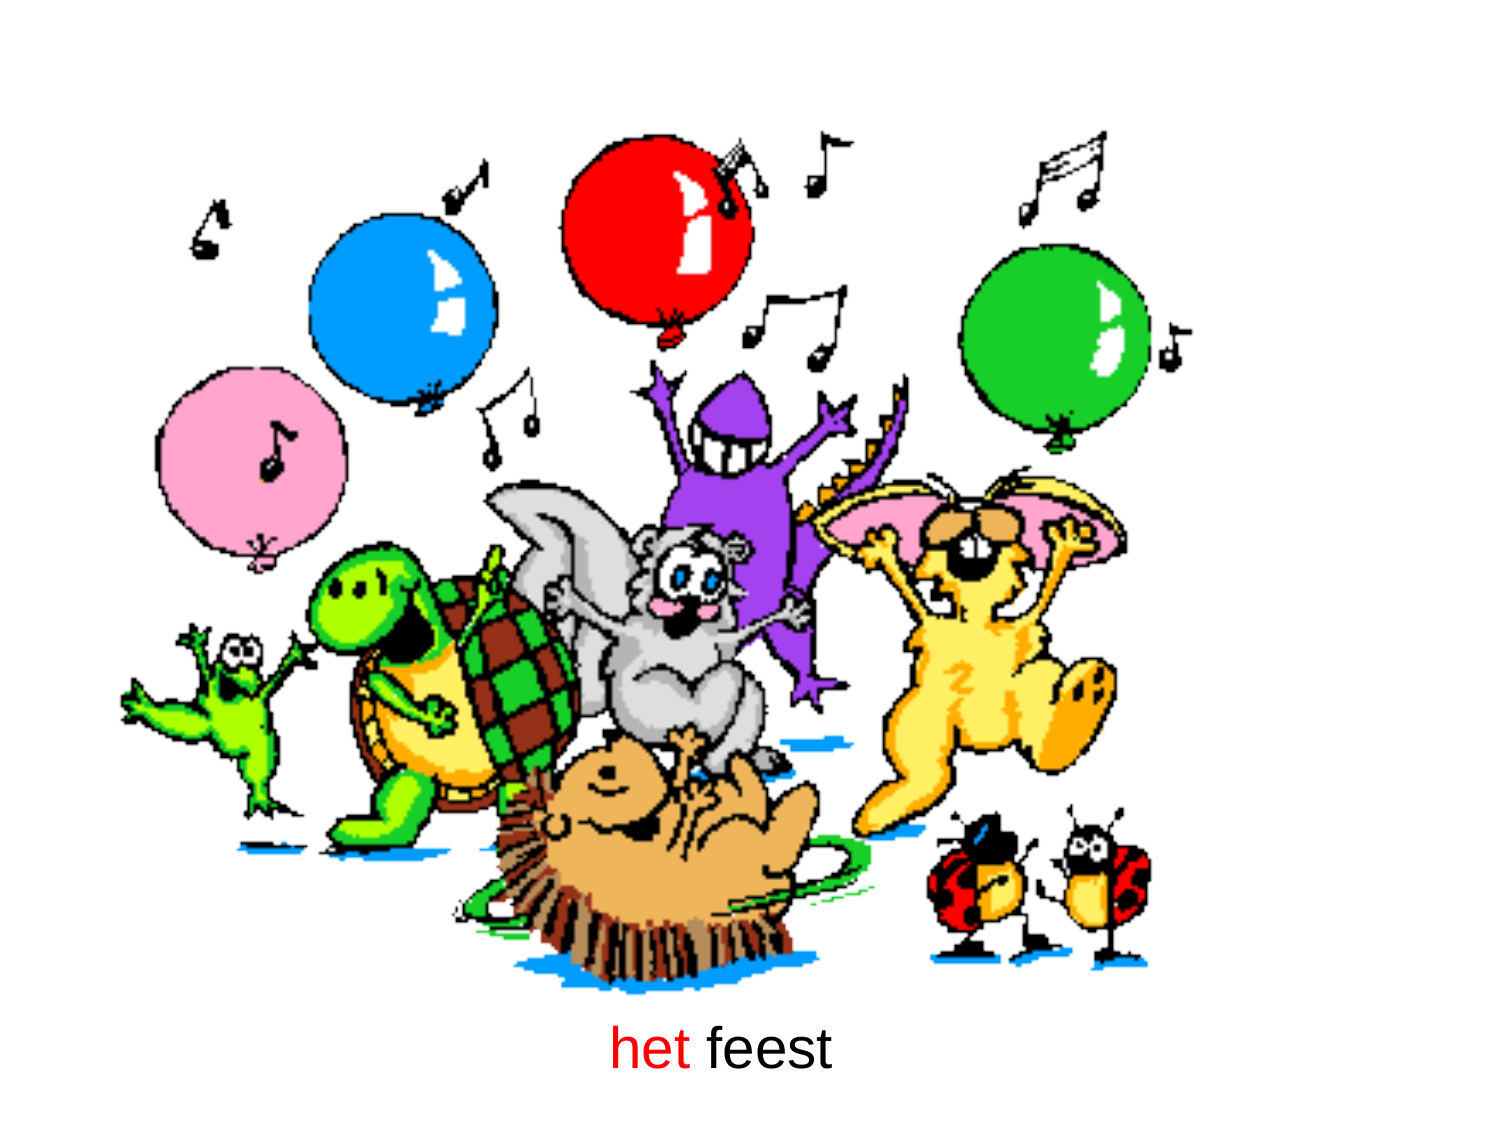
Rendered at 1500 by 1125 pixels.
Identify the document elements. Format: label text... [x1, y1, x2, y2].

text_box het feest [594, 1010, 849, 1088]
picture [117, 117, 1211, 1003]
